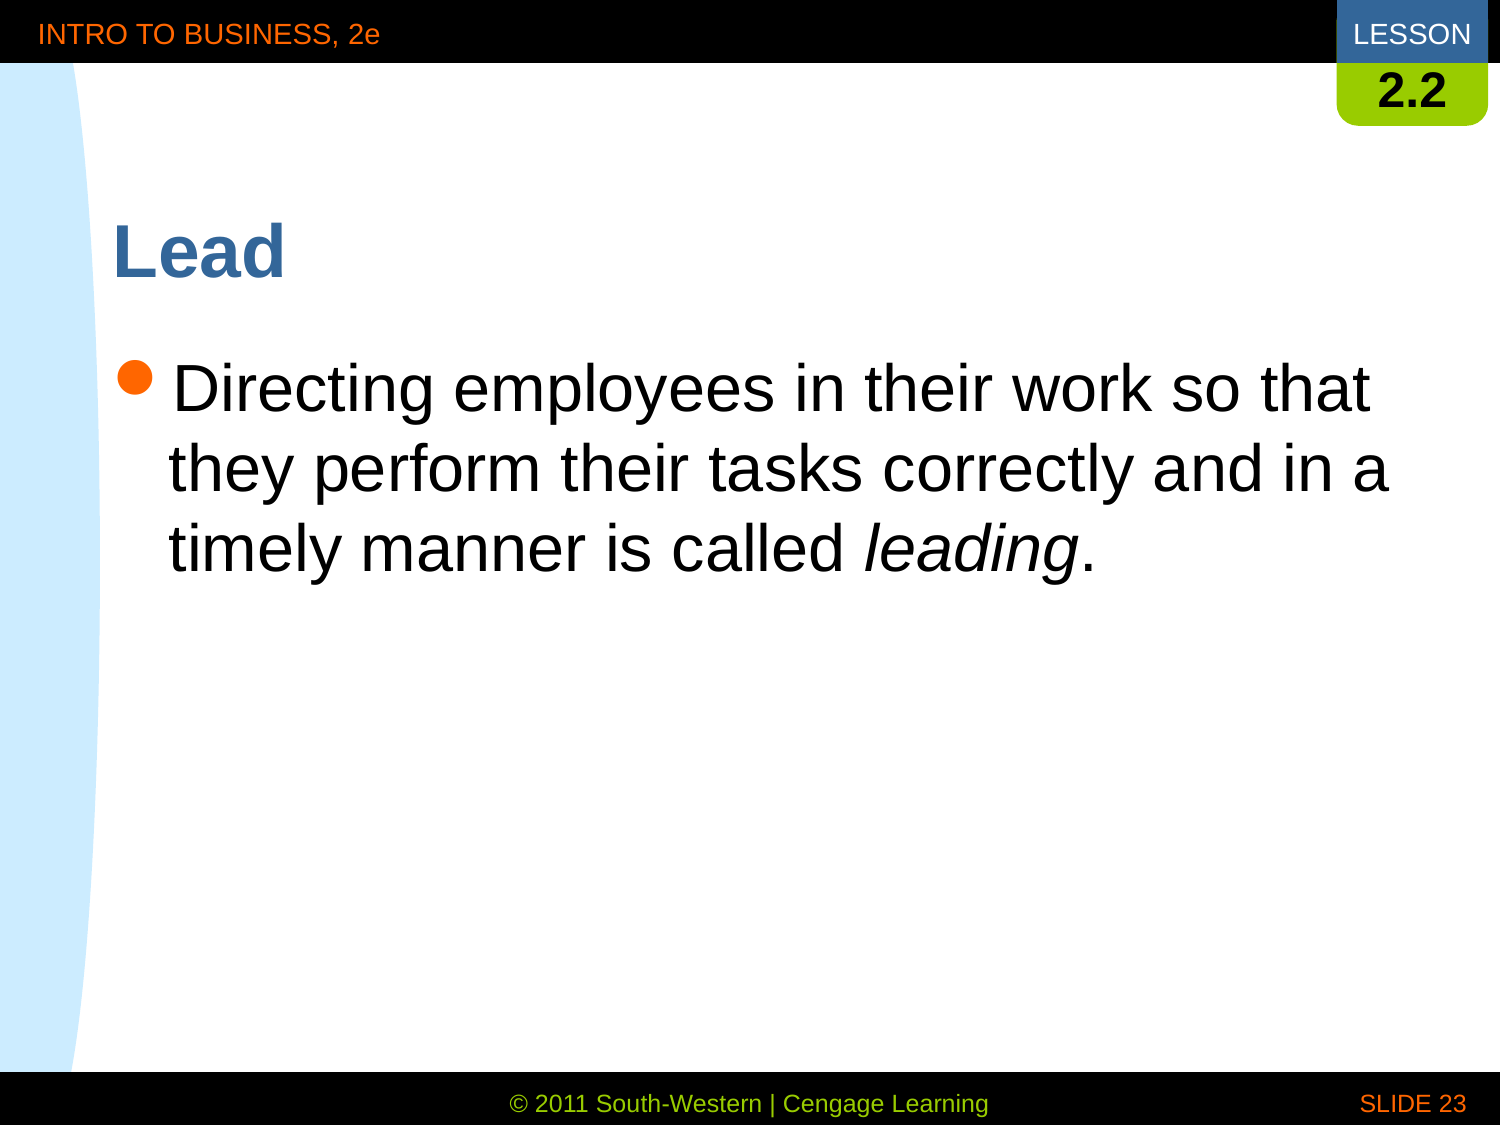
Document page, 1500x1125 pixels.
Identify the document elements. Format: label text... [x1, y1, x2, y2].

footer 2.2 [1325, 50, 1500, 113]
title Lead [75, 74, 1313, 300]
list Directing employees in their work so that they perform their tasks correctly and in a timely manner is called leading. [75, 337, 1425, 1050]
slide_number SLIDE 23 [1337, 1046, 1500, 1125]
